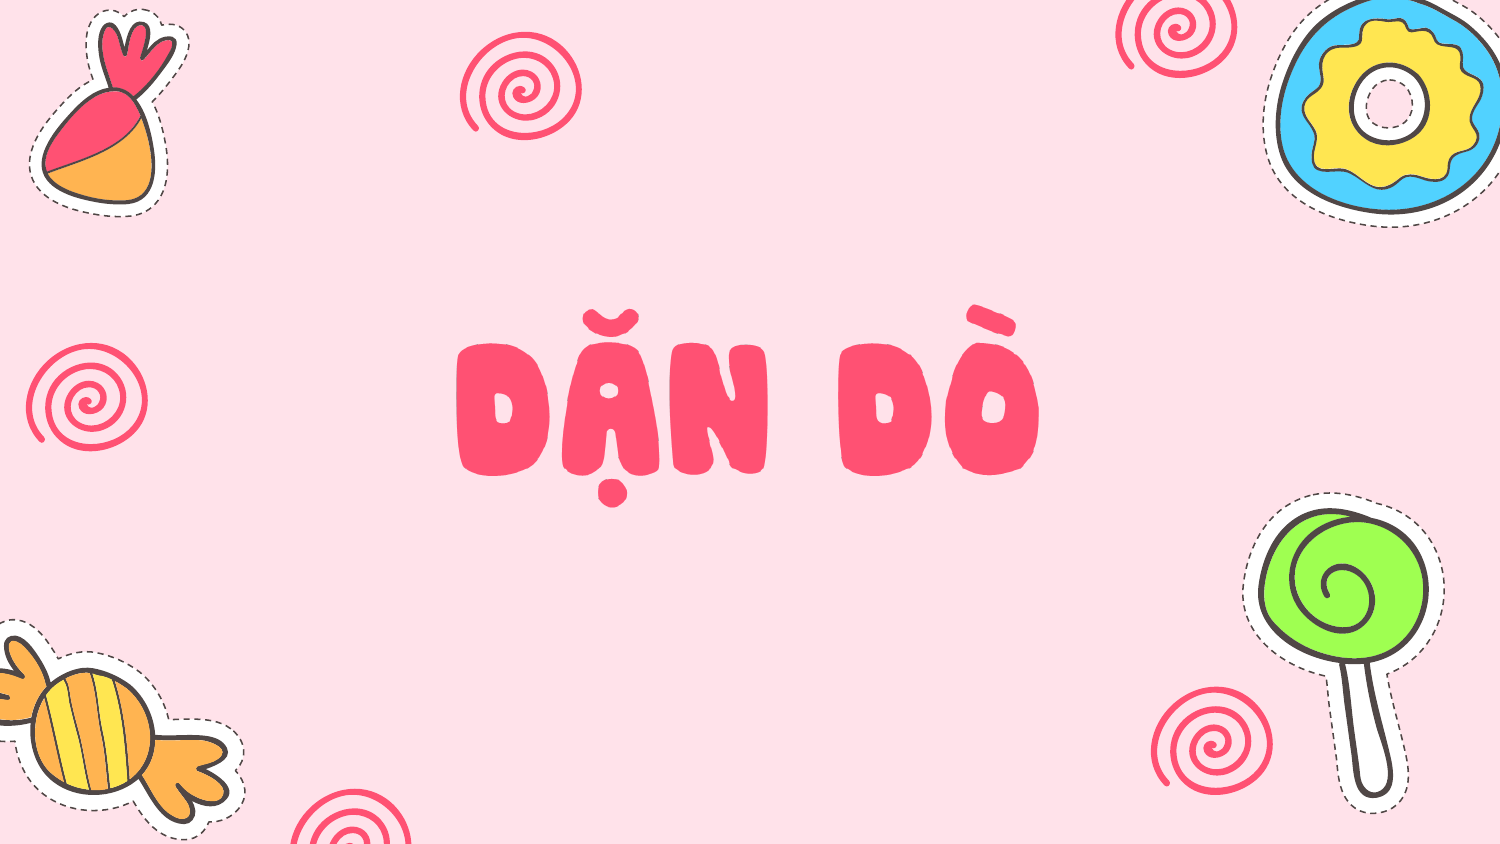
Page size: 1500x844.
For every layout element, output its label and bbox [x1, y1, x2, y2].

picture [173, 230, 1327, 614]
